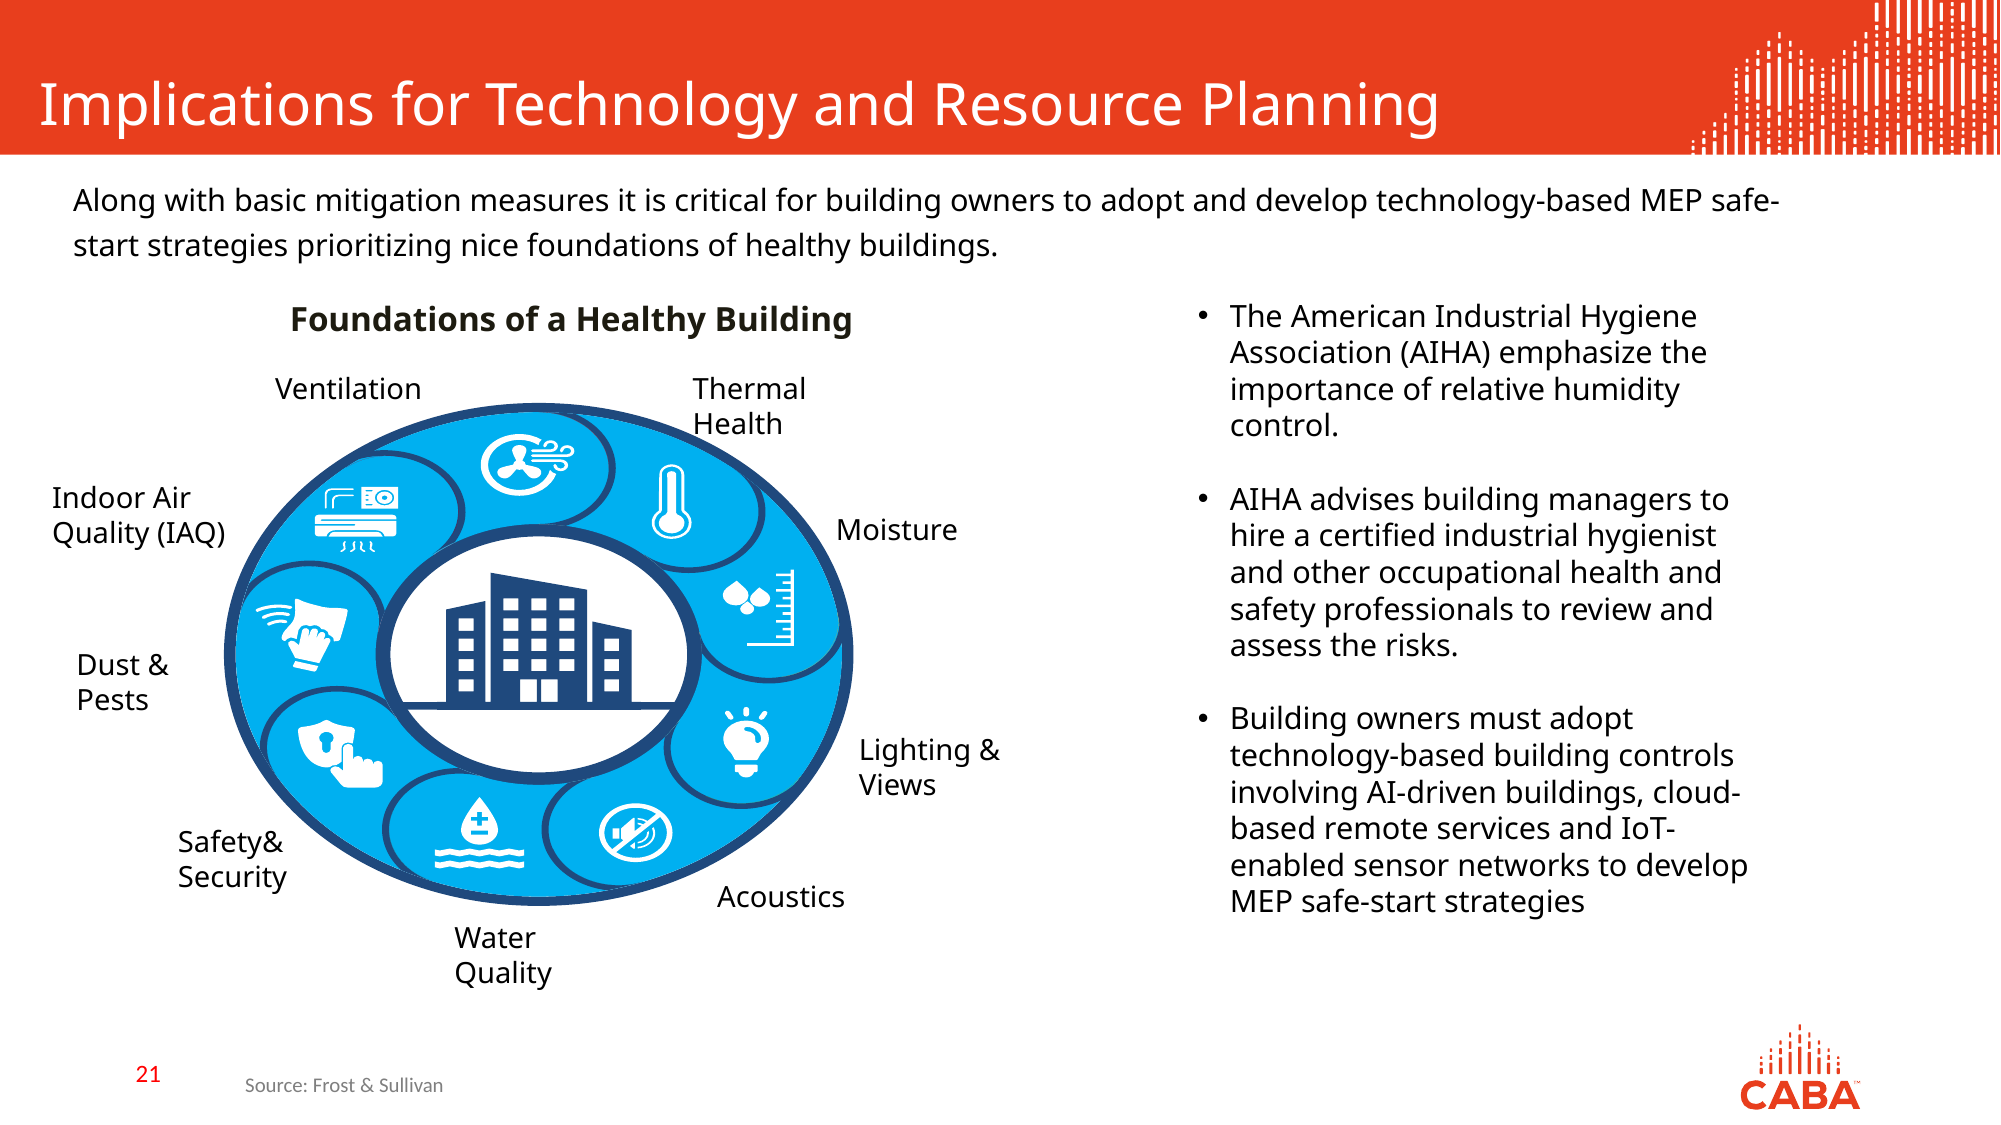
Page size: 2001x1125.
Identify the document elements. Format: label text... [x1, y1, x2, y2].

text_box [51, 369, 1017, 991]
text_box Source: Frost & Sullivan [228, 1063, 800, 1088]
text_box Implications for Technology and Resource Planning [37, 64, 1763, 137]
picture [1691, 0, 1997, 156]
text_box 21 [120, 1050, 200, 1095]
text_box Along with basic mitigation measures it is critical for building owners to adopt and develop technology-based MEP safe-start strategies prioritizing nice foundations of healthy buildings. [56, 164, 1840, 272]
text_box Foundations of a Healthy Building [272, 289, 874, 347]
text_box The American Industrial Hygiene Association (AIHA) emphasize the importance of relative humidity control. AIHA advises building managers to hire a certified industrial hygienist and other occupational health and safety professionals to review and assess the risks. Building owners must adopt technology-based building controls involving AI-driven buildings, cloud-based remote services and IoT-enabled sensor networks to develop MEP safe-start strategies [1180, 288, 1786, 928]
